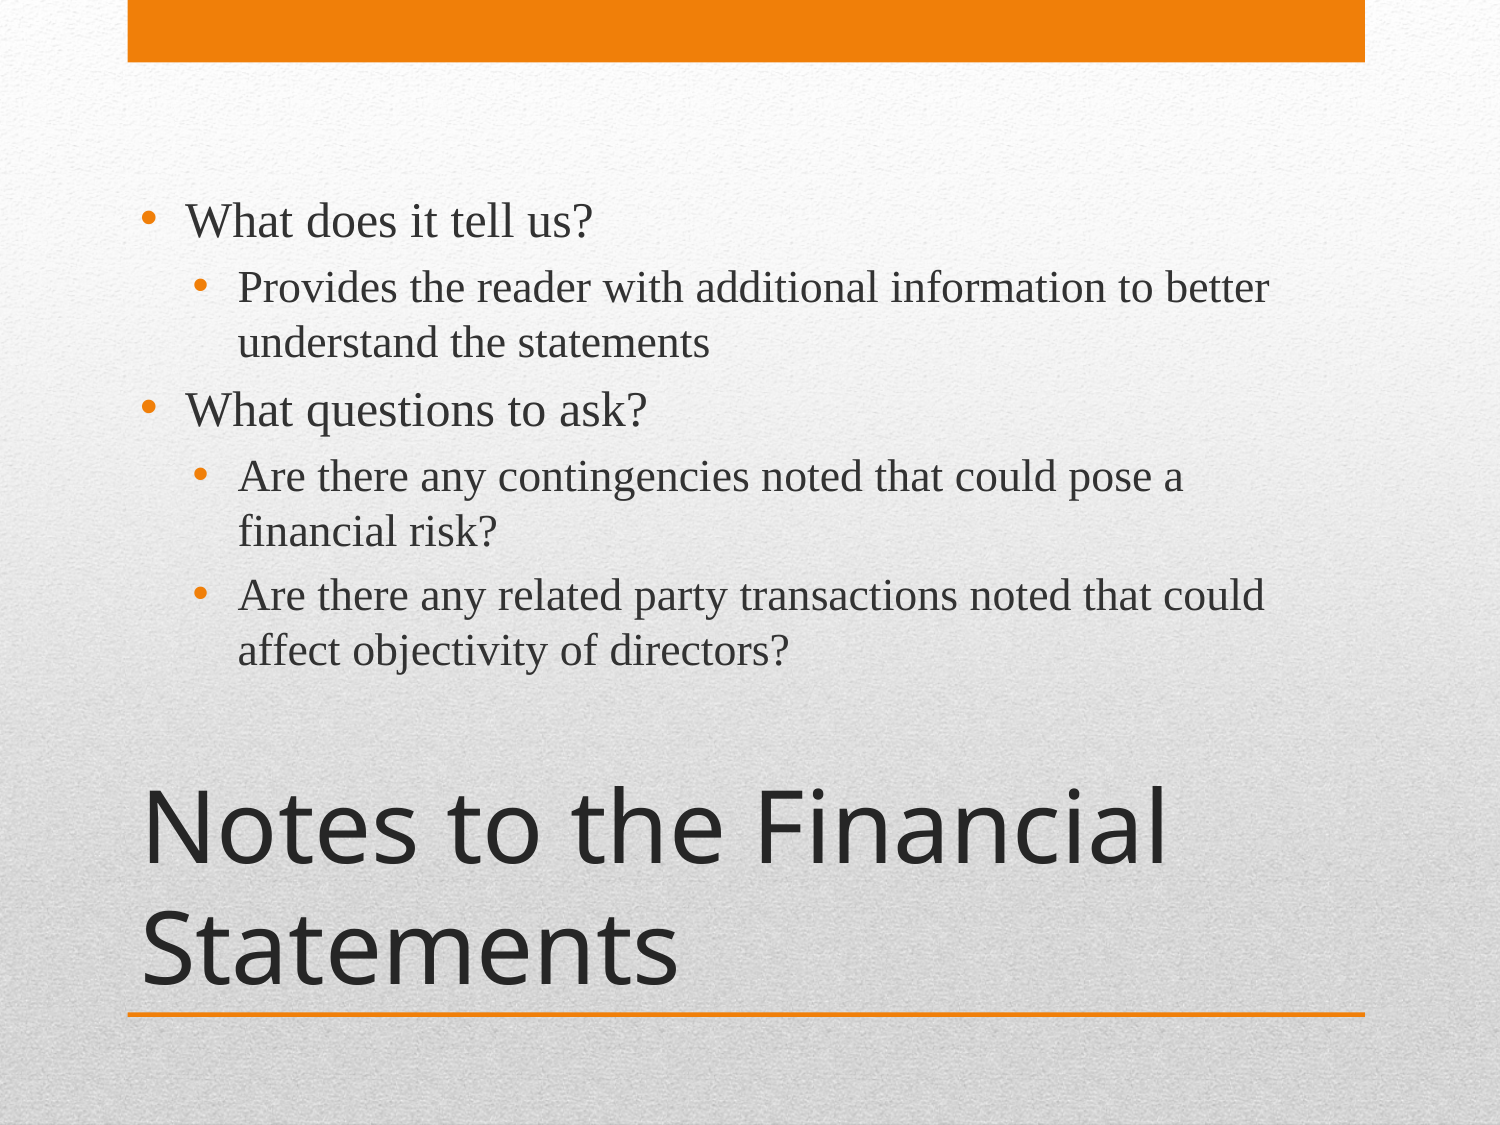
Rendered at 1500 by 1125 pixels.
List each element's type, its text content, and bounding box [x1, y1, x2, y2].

title Notes to the Financial Statements [125, 750, 1238, 1013]
list What does it tell us? Provides the reader with additional information to better understand the statements What questions to ask? Are there any contingencies noted that could pose a financial risk? Are there any related party transactions noted that could affect objectivity of directors? [125, 112, 1363, 750]
